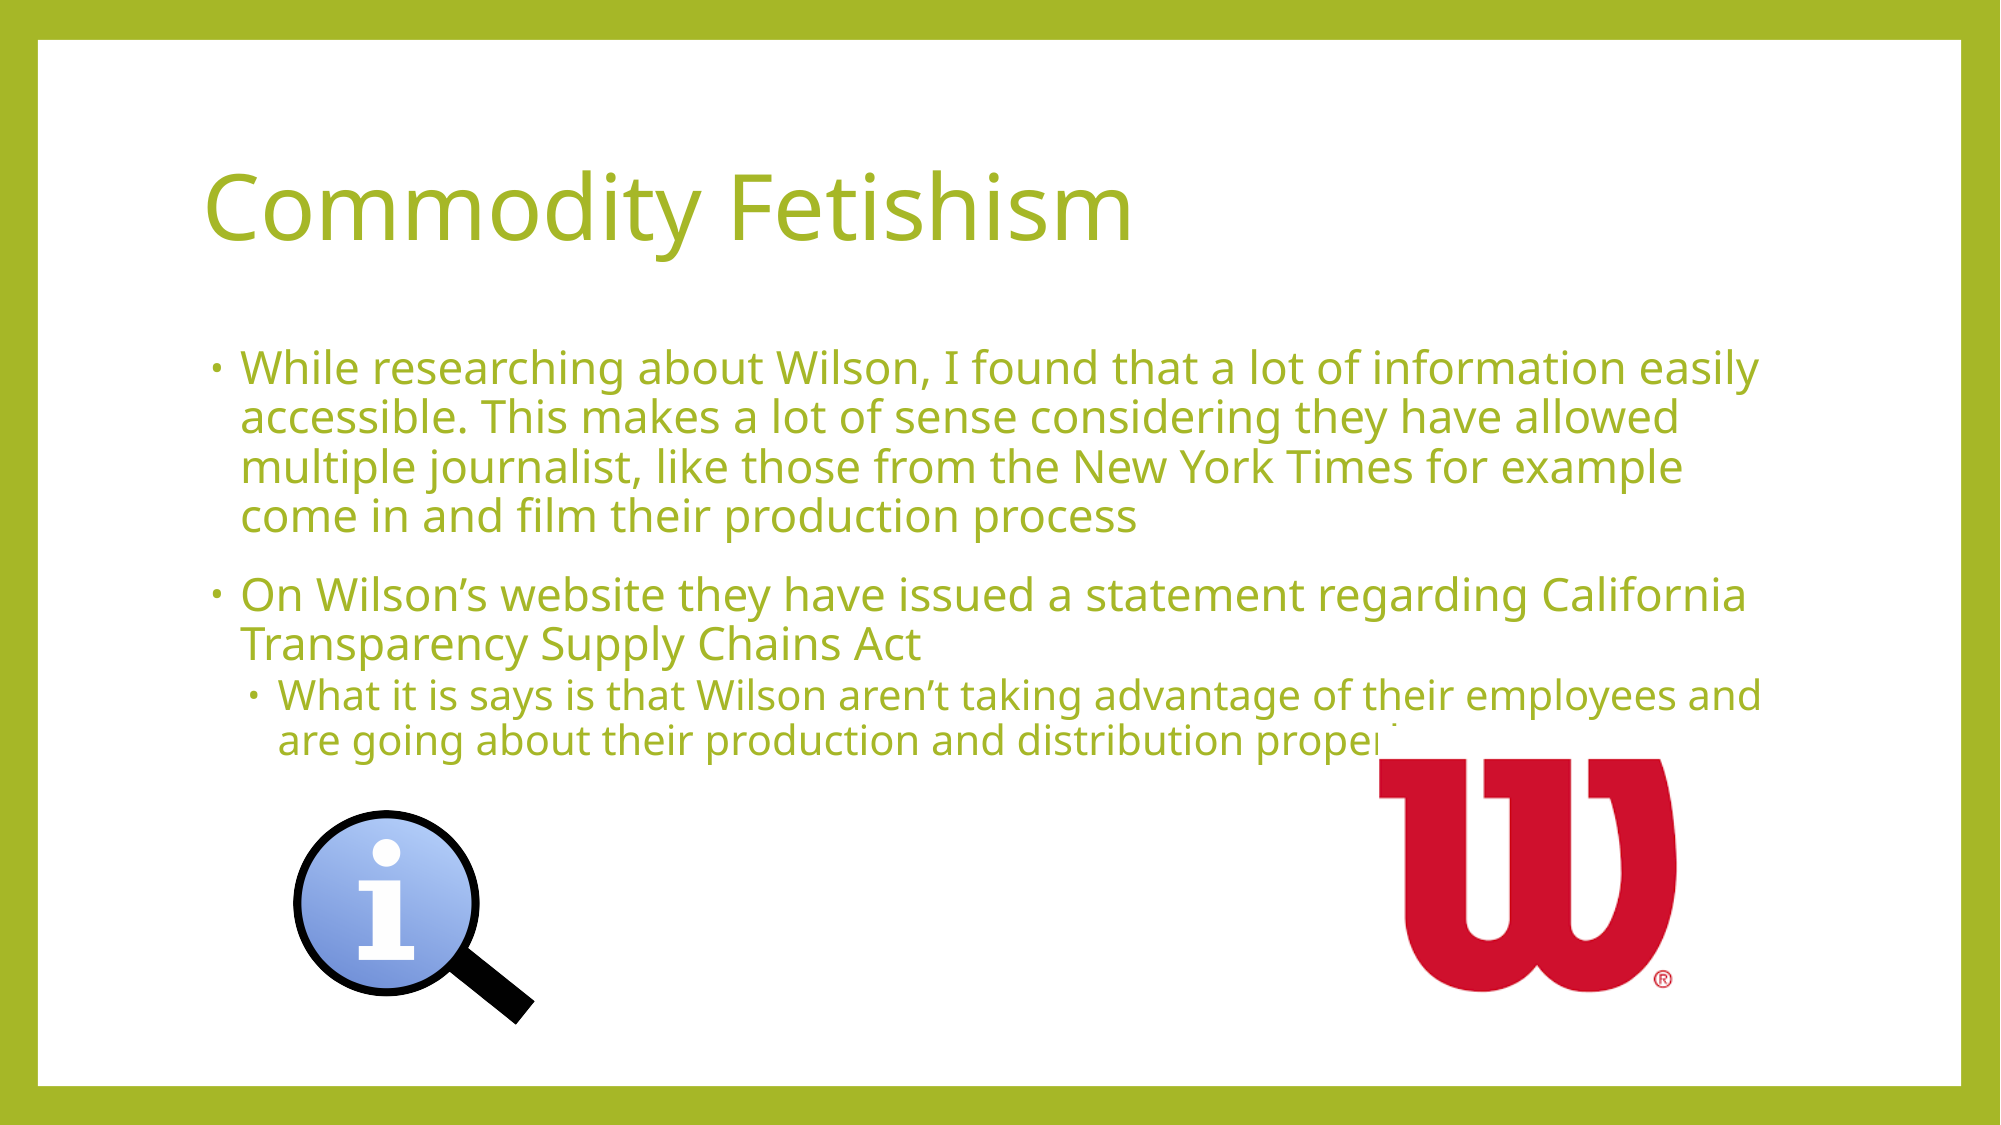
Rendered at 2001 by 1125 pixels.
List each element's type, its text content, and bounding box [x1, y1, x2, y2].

picture [293, 810, 535, 1026]
list While researching about Wilson, I found that a lot of information easily accessible. This makes a lot of sense considering they have allowed multiple journalist, like those from the New York Times for example come in and film their production process On Wilson’s website they have issued a statement regarding California Transparency Supply Chains Act What it is says is that Wilson aren’t taking advantage of their employees and are going about their production and distribution properly [187, 337, 1808, 1000]
picture [1378, 726, 1678, 1026]
title Commodity Fetishism [187, 99, 1808, 323]
